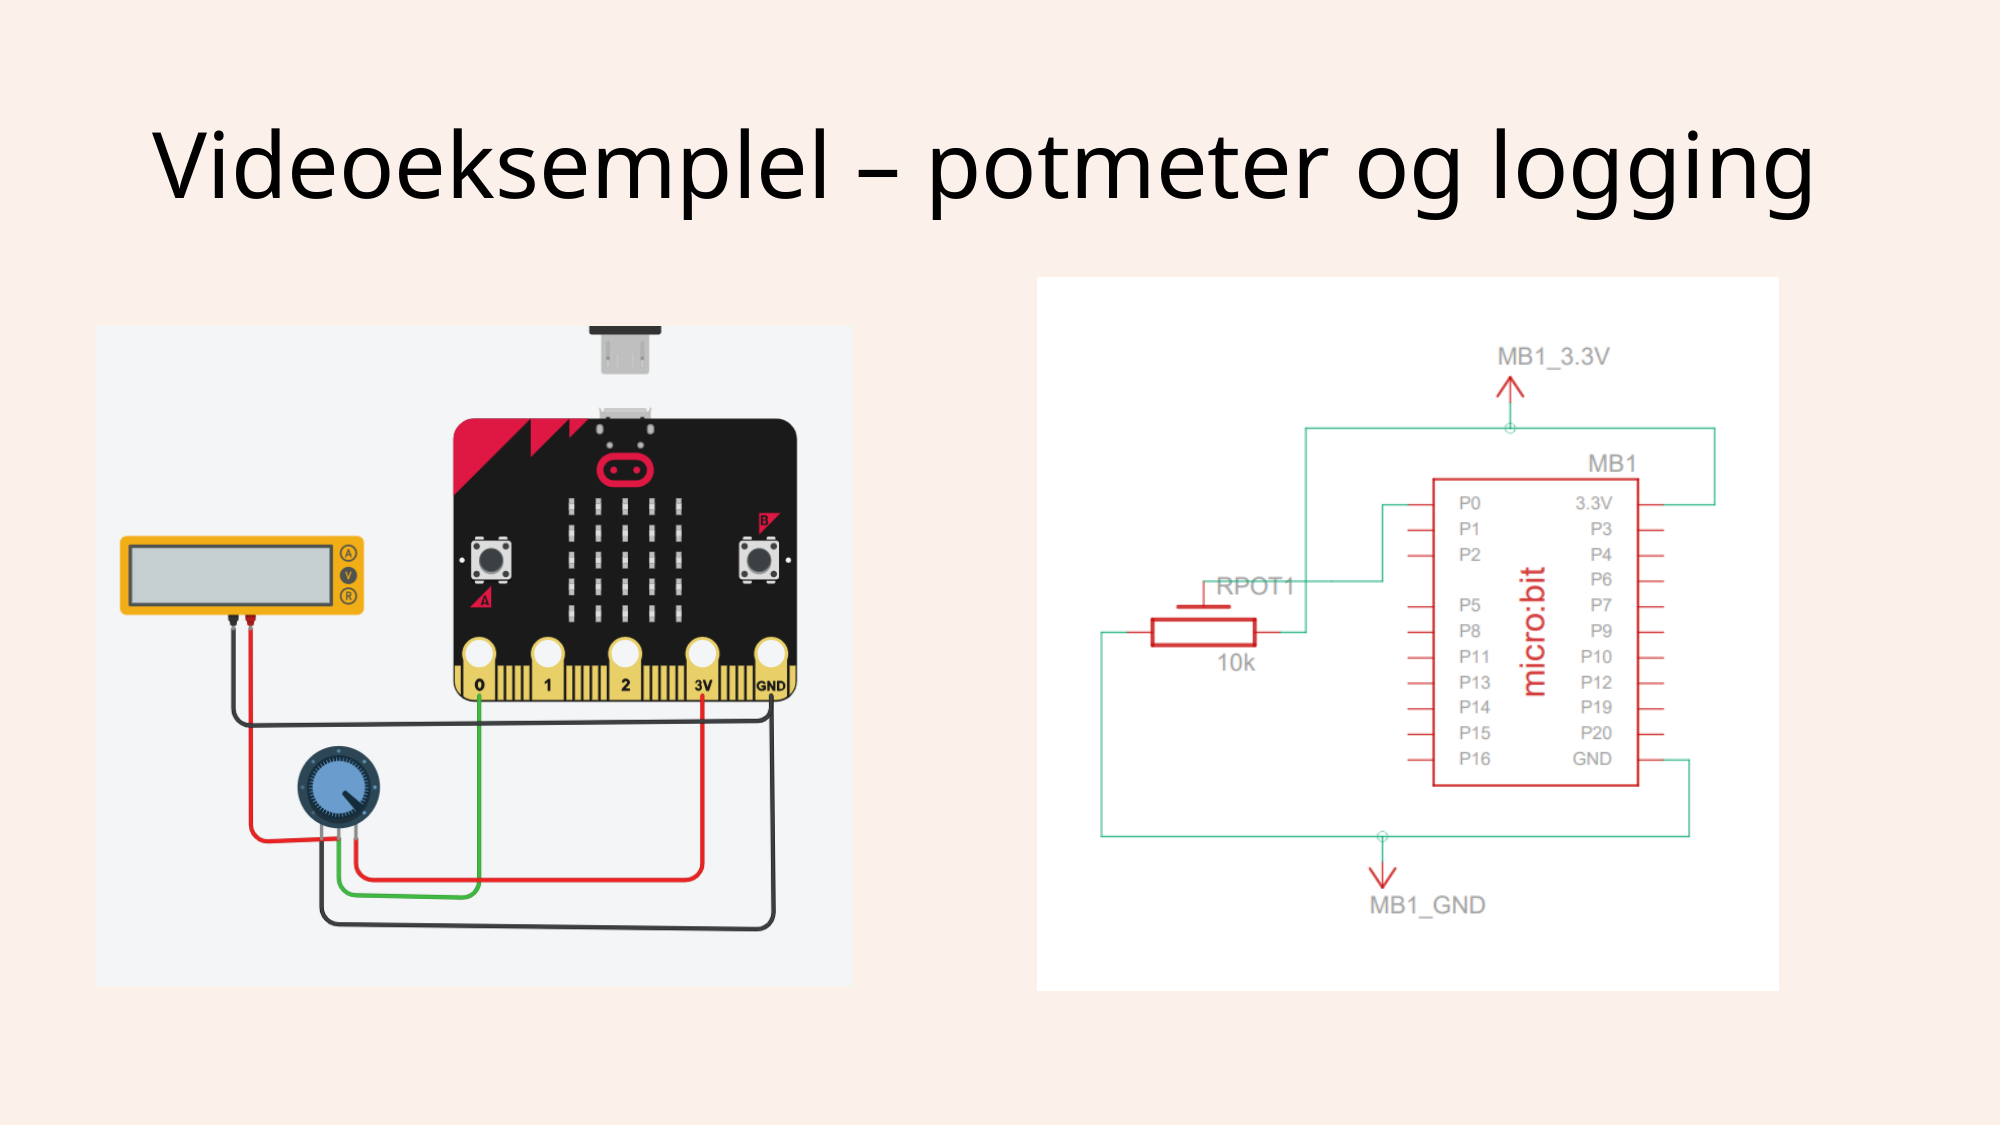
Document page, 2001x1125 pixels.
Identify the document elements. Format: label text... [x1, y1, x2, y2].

title Videoeksemplel – potmeter og logging [137, 59, 1863, 278]
picture [1037, 276, 1780, 992]
picture [96, 325, 853, 987]
